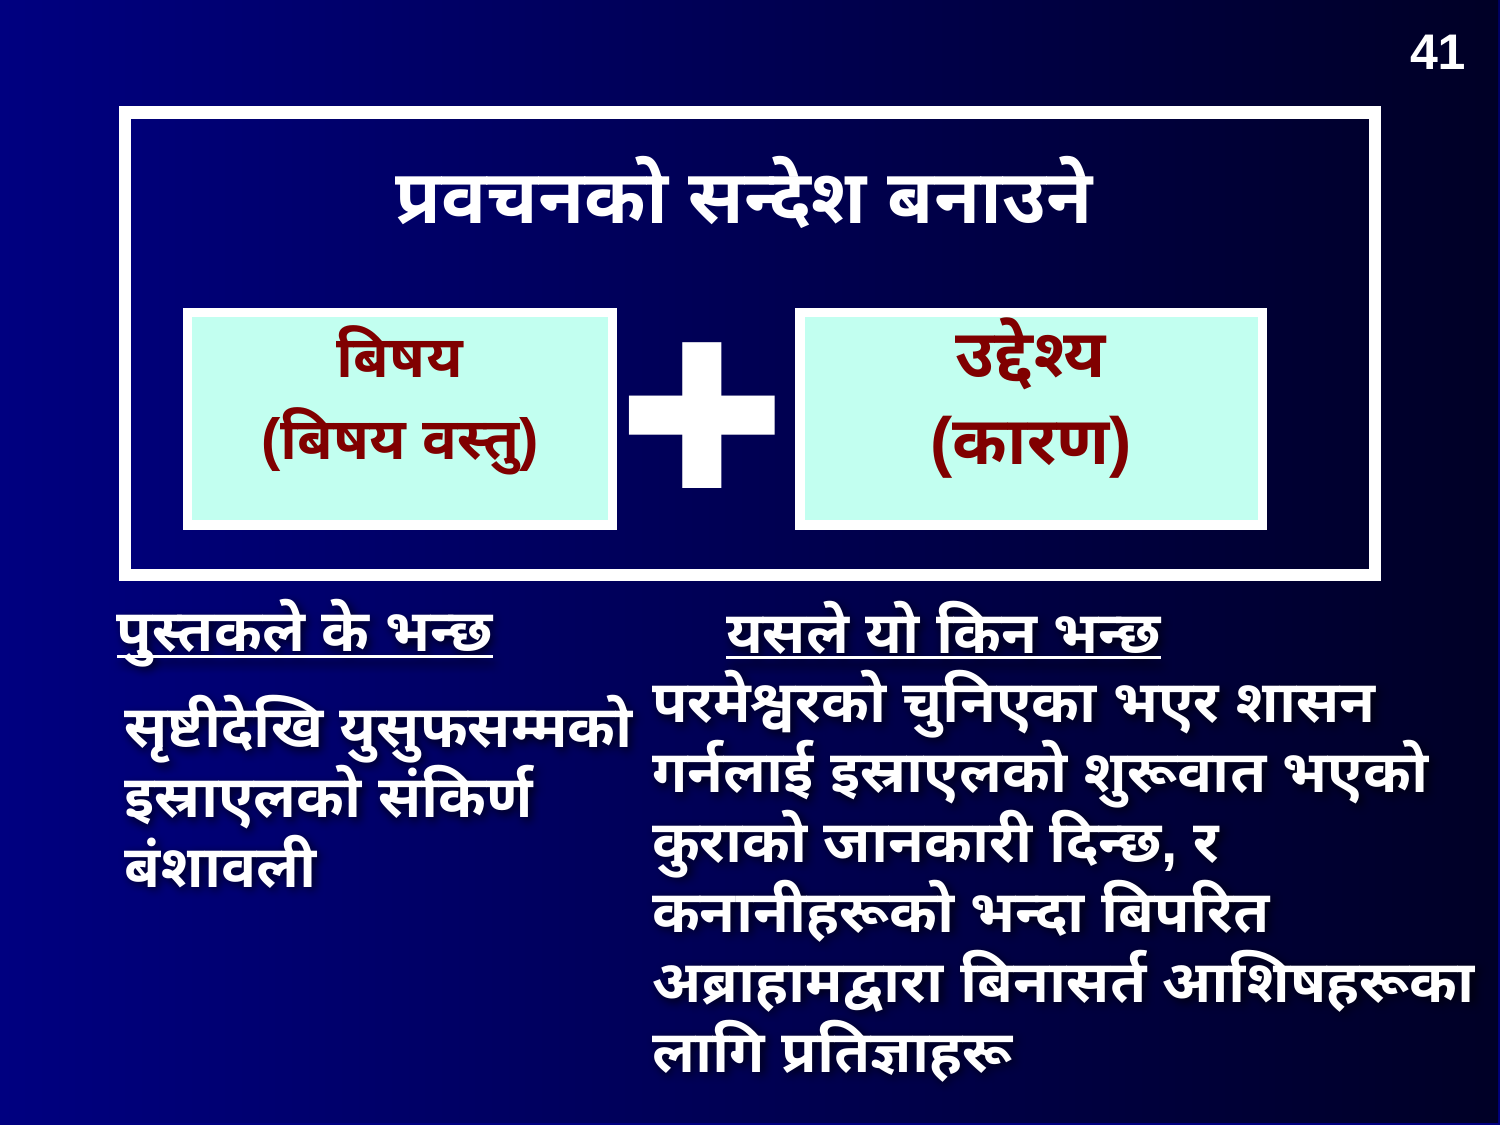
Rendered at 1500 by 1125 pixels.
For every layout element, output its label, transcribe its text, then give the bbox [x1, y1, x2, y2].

text_box [125, 112, 1375, 575]
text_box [608, 281, 798, 495]
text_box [799, 312, 1263, 528]
text_box यसले यो किन भन्छ [718, 587, 1500, 652]
text_box सृष्टीदेखि युसुफसम्मको इस्राएलको संकिर्ण बंशावली [117, 681, 640, 907]
text_box पुस्तकले के भन्छ [109, 585, 501, 671]
title प्रवचनको सन्देश बनाउने [111, 111, 1377, 276]
text_box 41 [1402, 12, 1474, 88]
text_box परमेश्वरको चुनिएका भएर शासन गर्नलाई इस्राएलको शुरूवात भएको कुराको जानकारी दिन्छ, र कनानीहरूको भन्दा बिपरित अब्राहामद्वारा बिनासर्त आशिषहरूका लागि प्रतिज्ञाहरू [644, 656, 1500, 1092]
